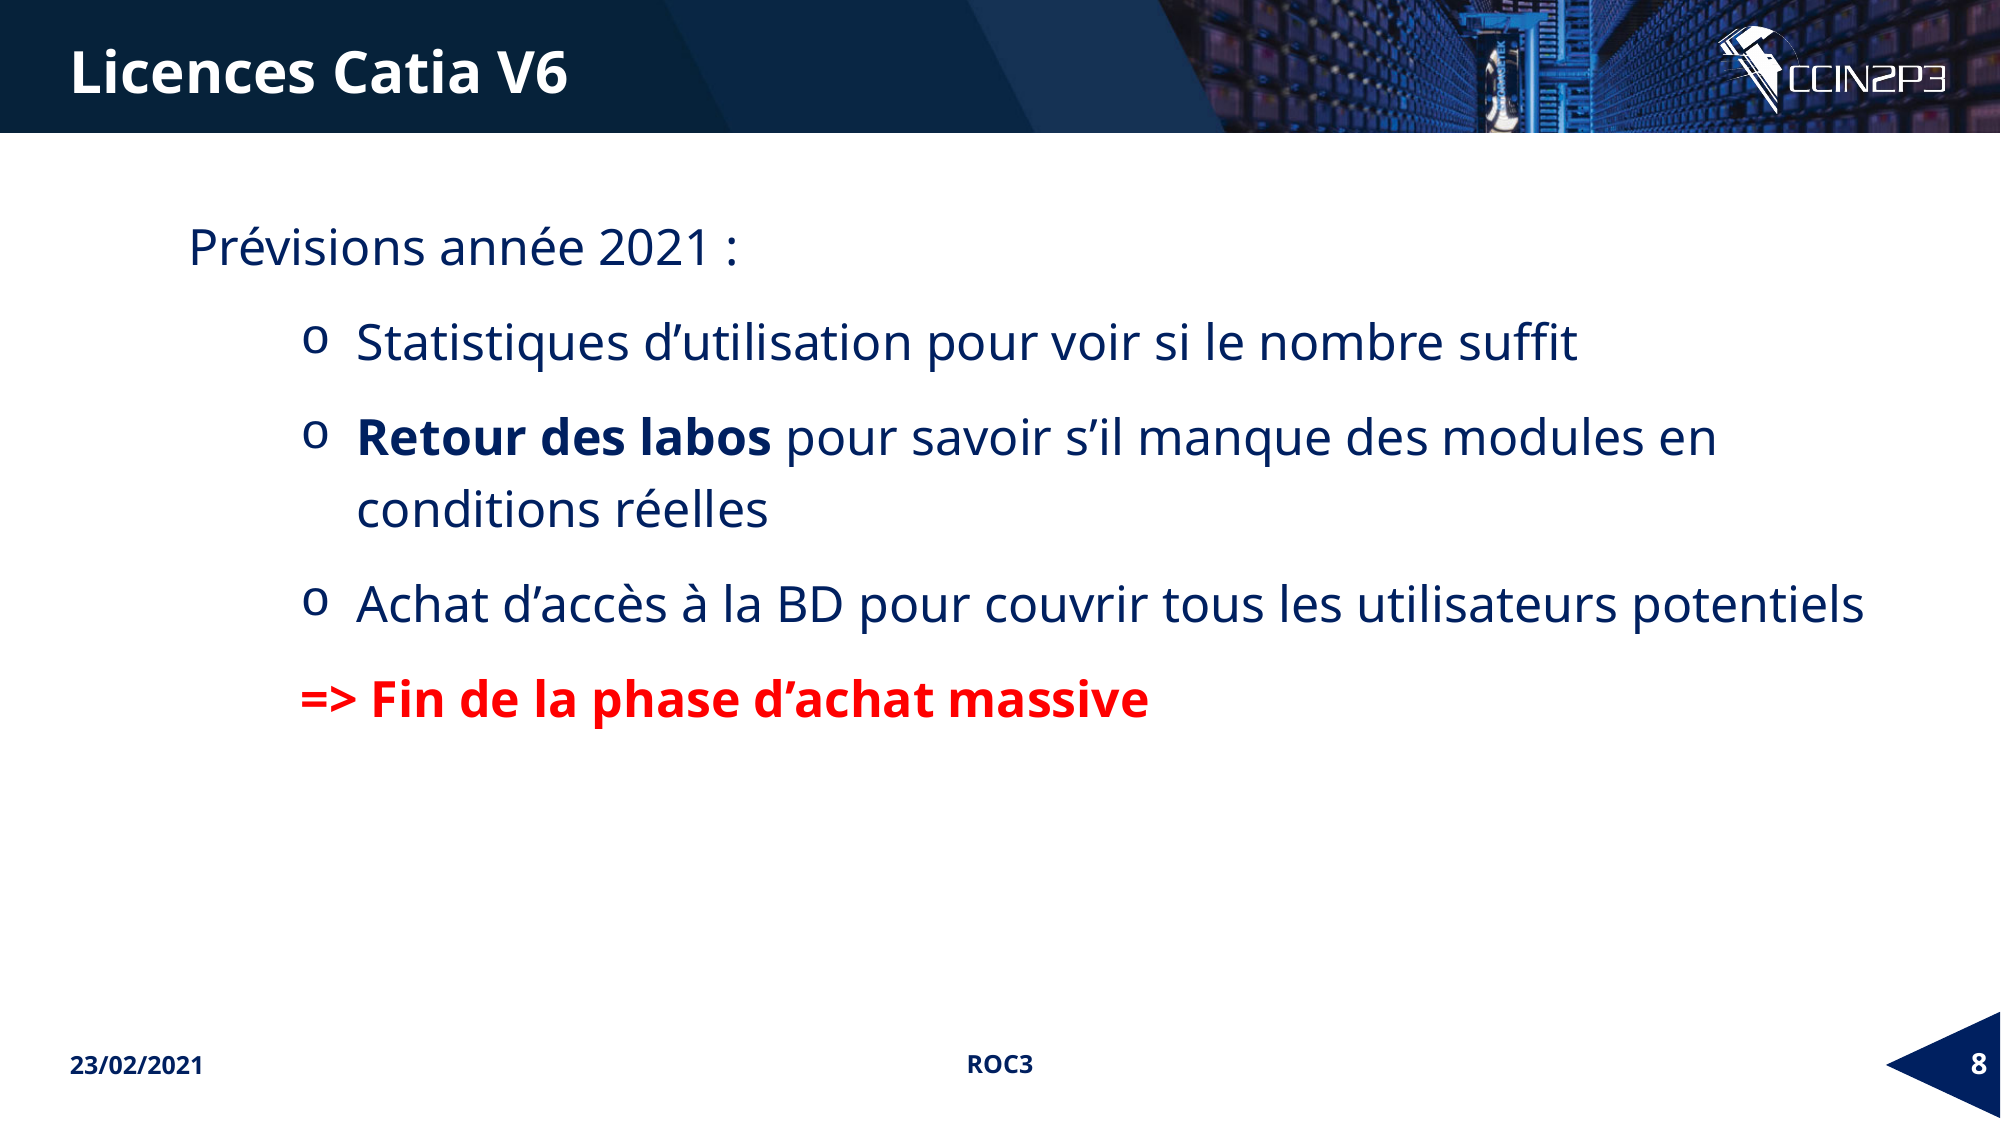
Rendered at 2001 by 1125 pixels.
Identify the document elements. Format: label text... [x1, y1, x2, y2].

picture [0, 0, 2000, 133]
list Licences Catia V6 [55, 35, 1718, 105]
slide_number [55, 1035, 410, 1095]
slide_number 8 [1590, 1035, 2000, 1096]
footer ROC3 [527, 1035, 1473, 1095]
list Prévisions année 2021 : Statistiques d’utilisation pour voir si le nombre suffit Retour des labos pour savoir s’il manque des modules en conditions réelles Achat d’accès à la BD pour couvrir tous les utilisateurs potentiels => Fin de la phase d’achat massive [173, 196, 1934, 973]
